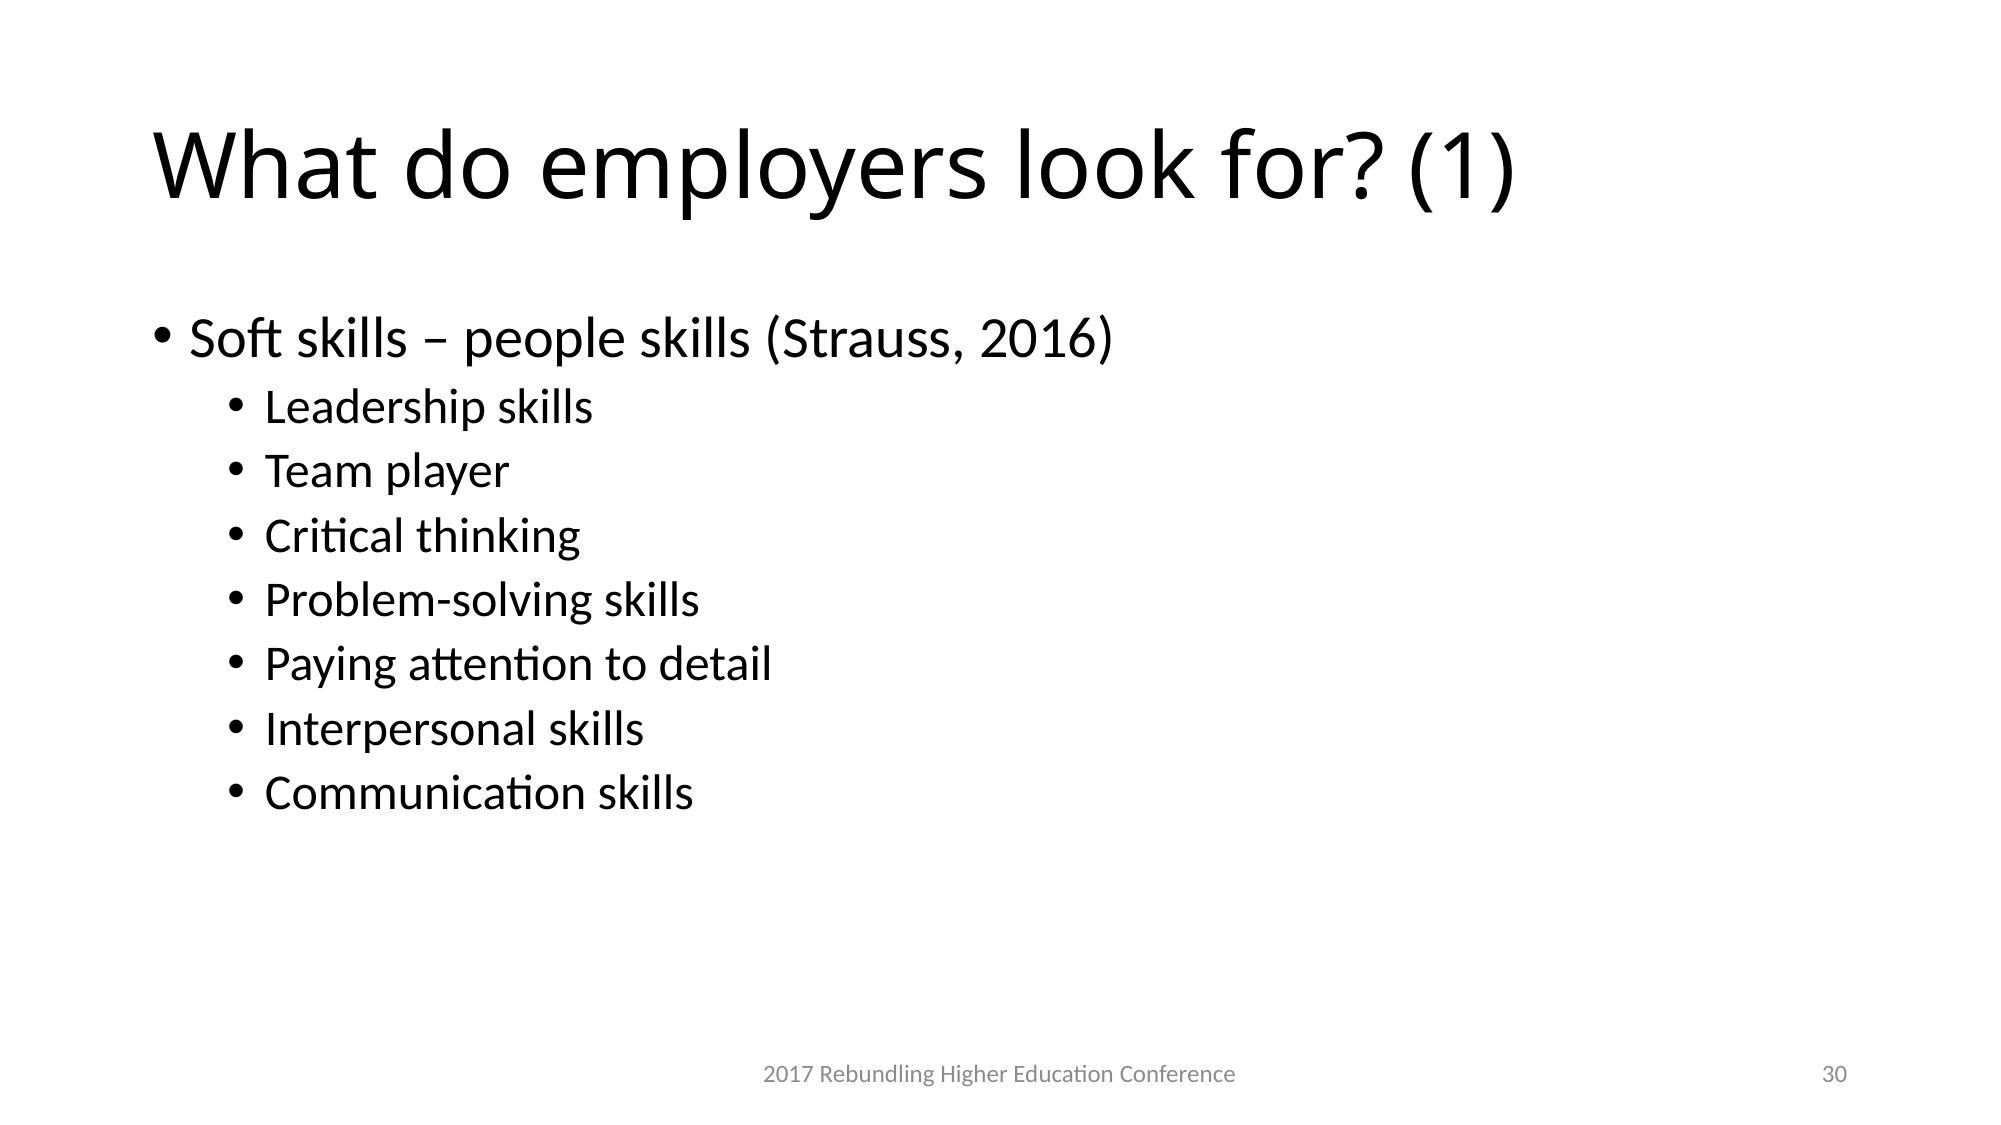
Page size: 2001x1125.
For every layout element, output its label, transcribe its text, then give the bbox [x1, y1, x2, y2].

footer 2017 Rebundling Higher Education Conference [662, 1042, 1338, 1103]
title What do employers look for? (1) [137, 59, 1863, 278]
slide_number 30 [1412, 1042, 1863, 1103]
list Soft skills – people skills (Strauss, 2016) Leadership skills Team player Critical thinking Problem-solving skills Paying attention to detail Interpersonal skills Communication skills [137, 299, 1863, 1014]
